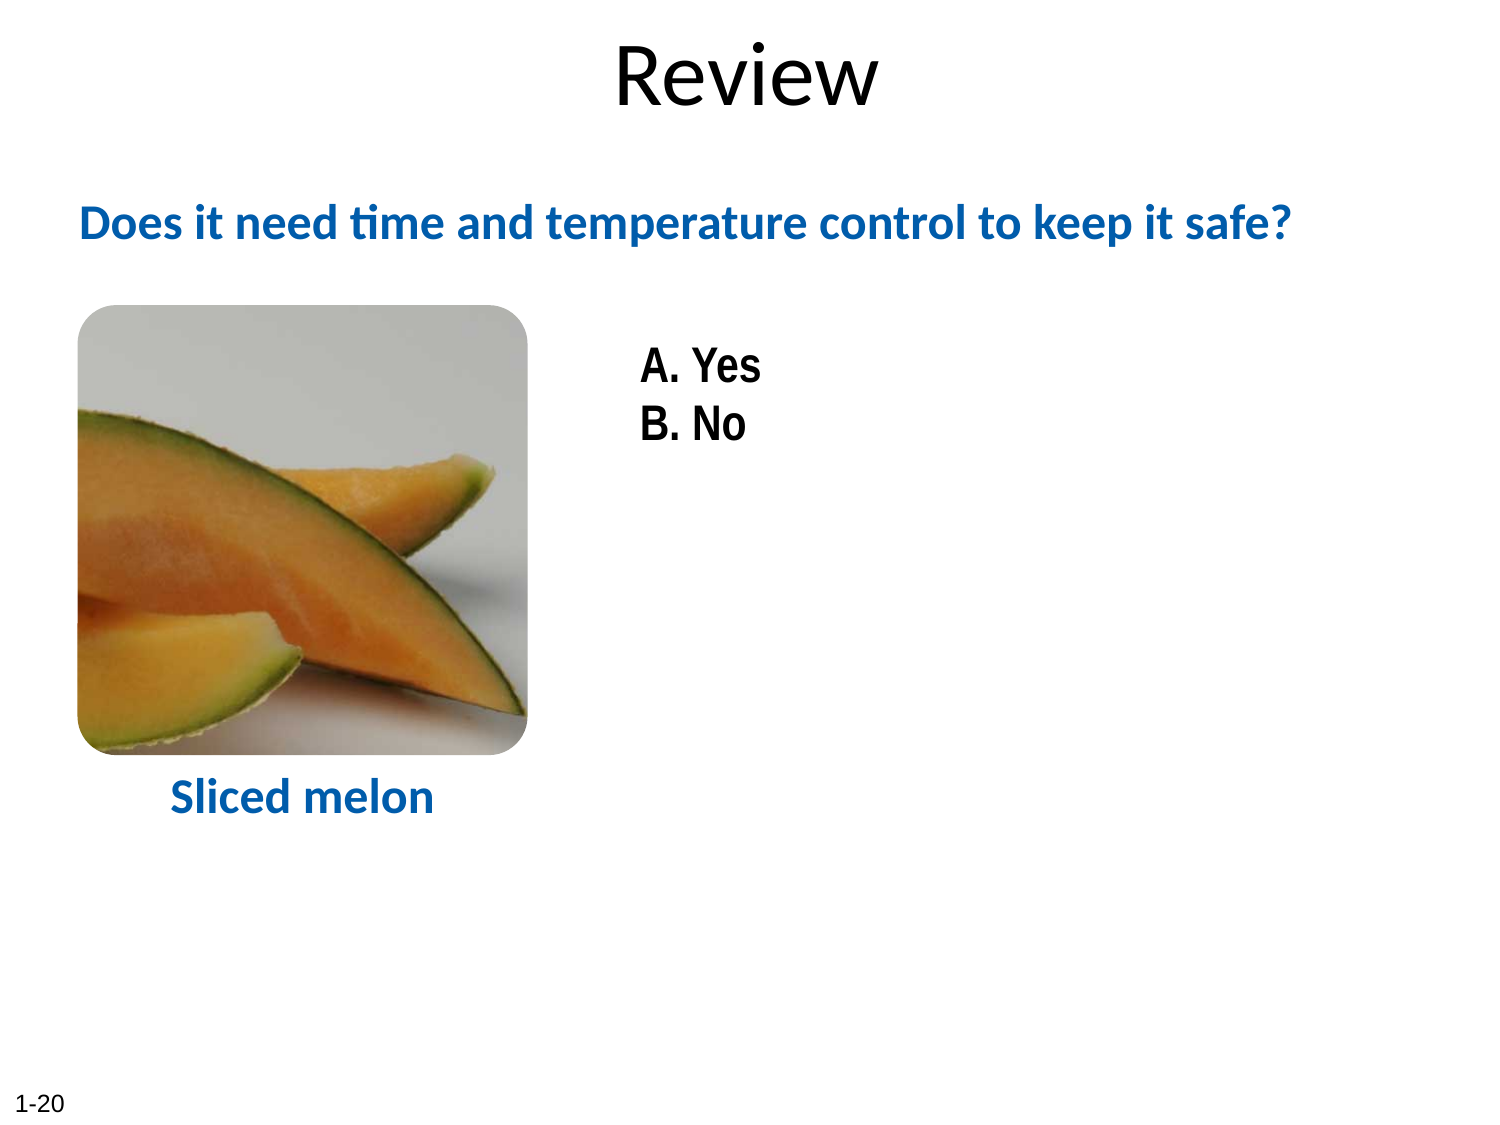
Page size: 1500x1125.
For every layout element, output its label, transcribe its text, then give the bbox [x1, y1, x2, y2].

title Review [65, 26, 1429, 112]
picture [77, 304, 528, 756]
list Does it need time and temperature control to keep it safe? [64, 182, 1391, 258]
text_box B. No [624, 382, 1032, 458]
text_box 1-20 [0, 1080, 94, 1125]
text_box A. Yes [624, 325, 1197, 400]
text_box Sliced melon [77, 764, 528, 832]
